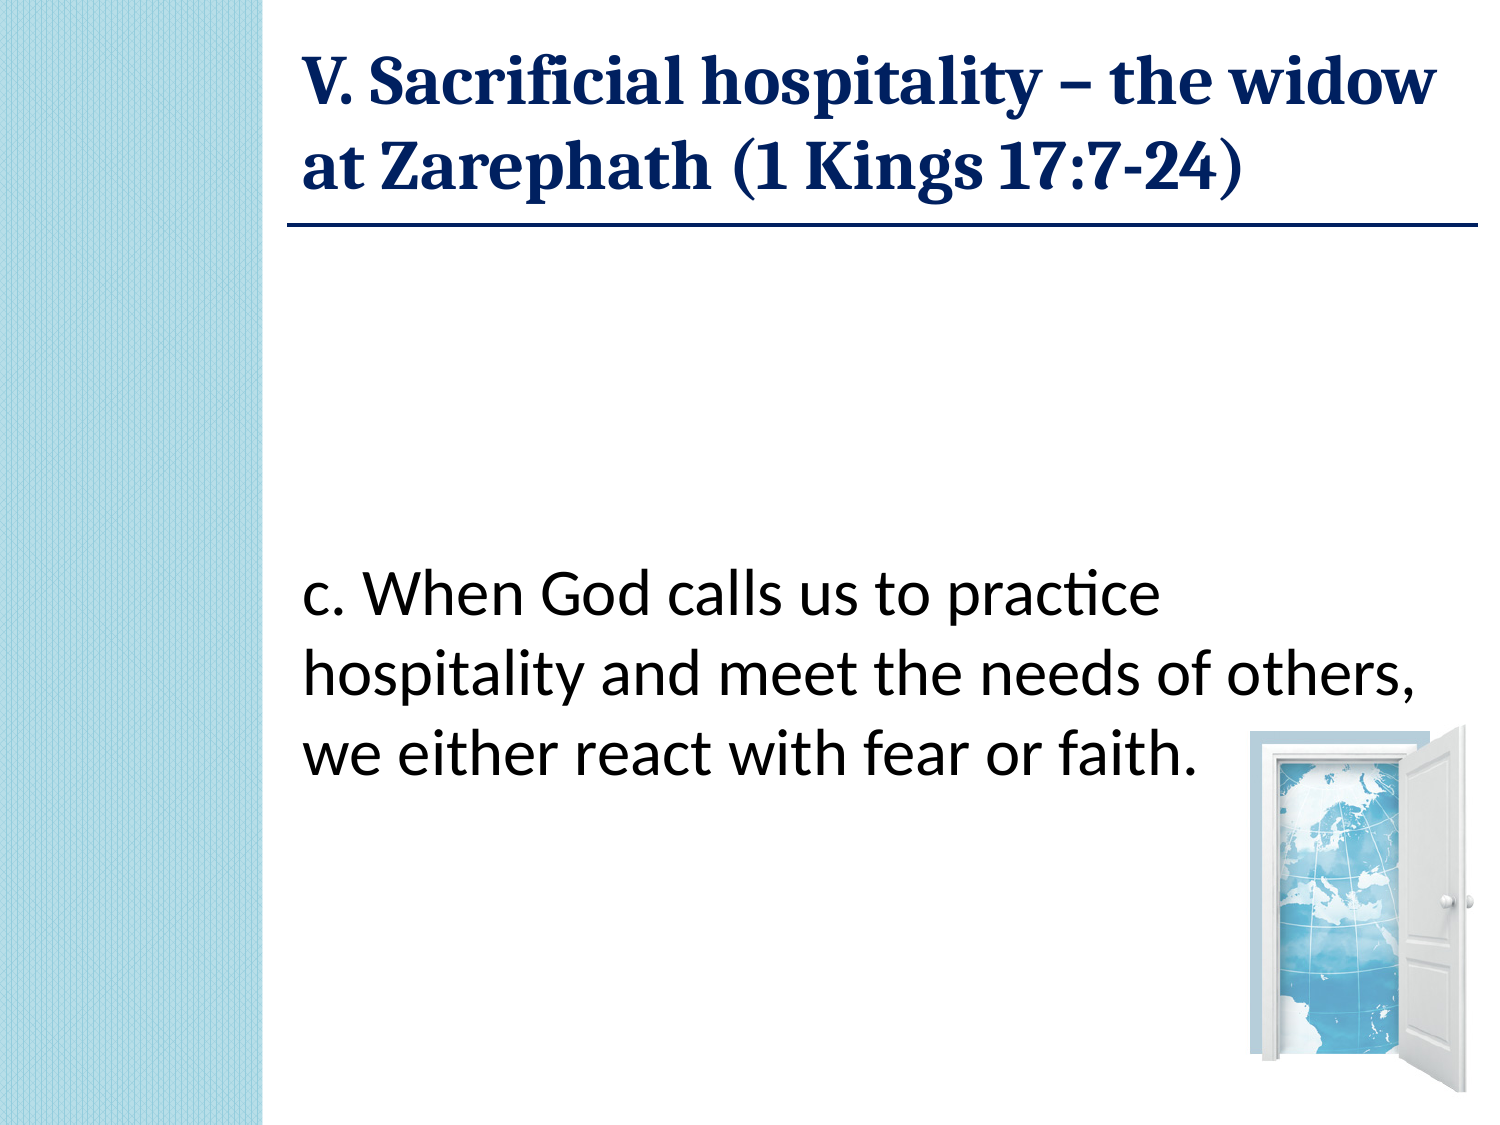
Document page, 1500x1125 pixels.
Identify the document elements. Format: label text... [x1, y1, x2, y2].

list c. When God calls us to practice hospitality and meet the needs of others, we either react with fear or faith. [287, 237, 1450, 1100]
title V. Sacrificial hospitality – the widow at Zarephath (1 Kings 17:7-24) [287, 24, 1488, 213]
picture [1237, 716, 1479, 1104]
